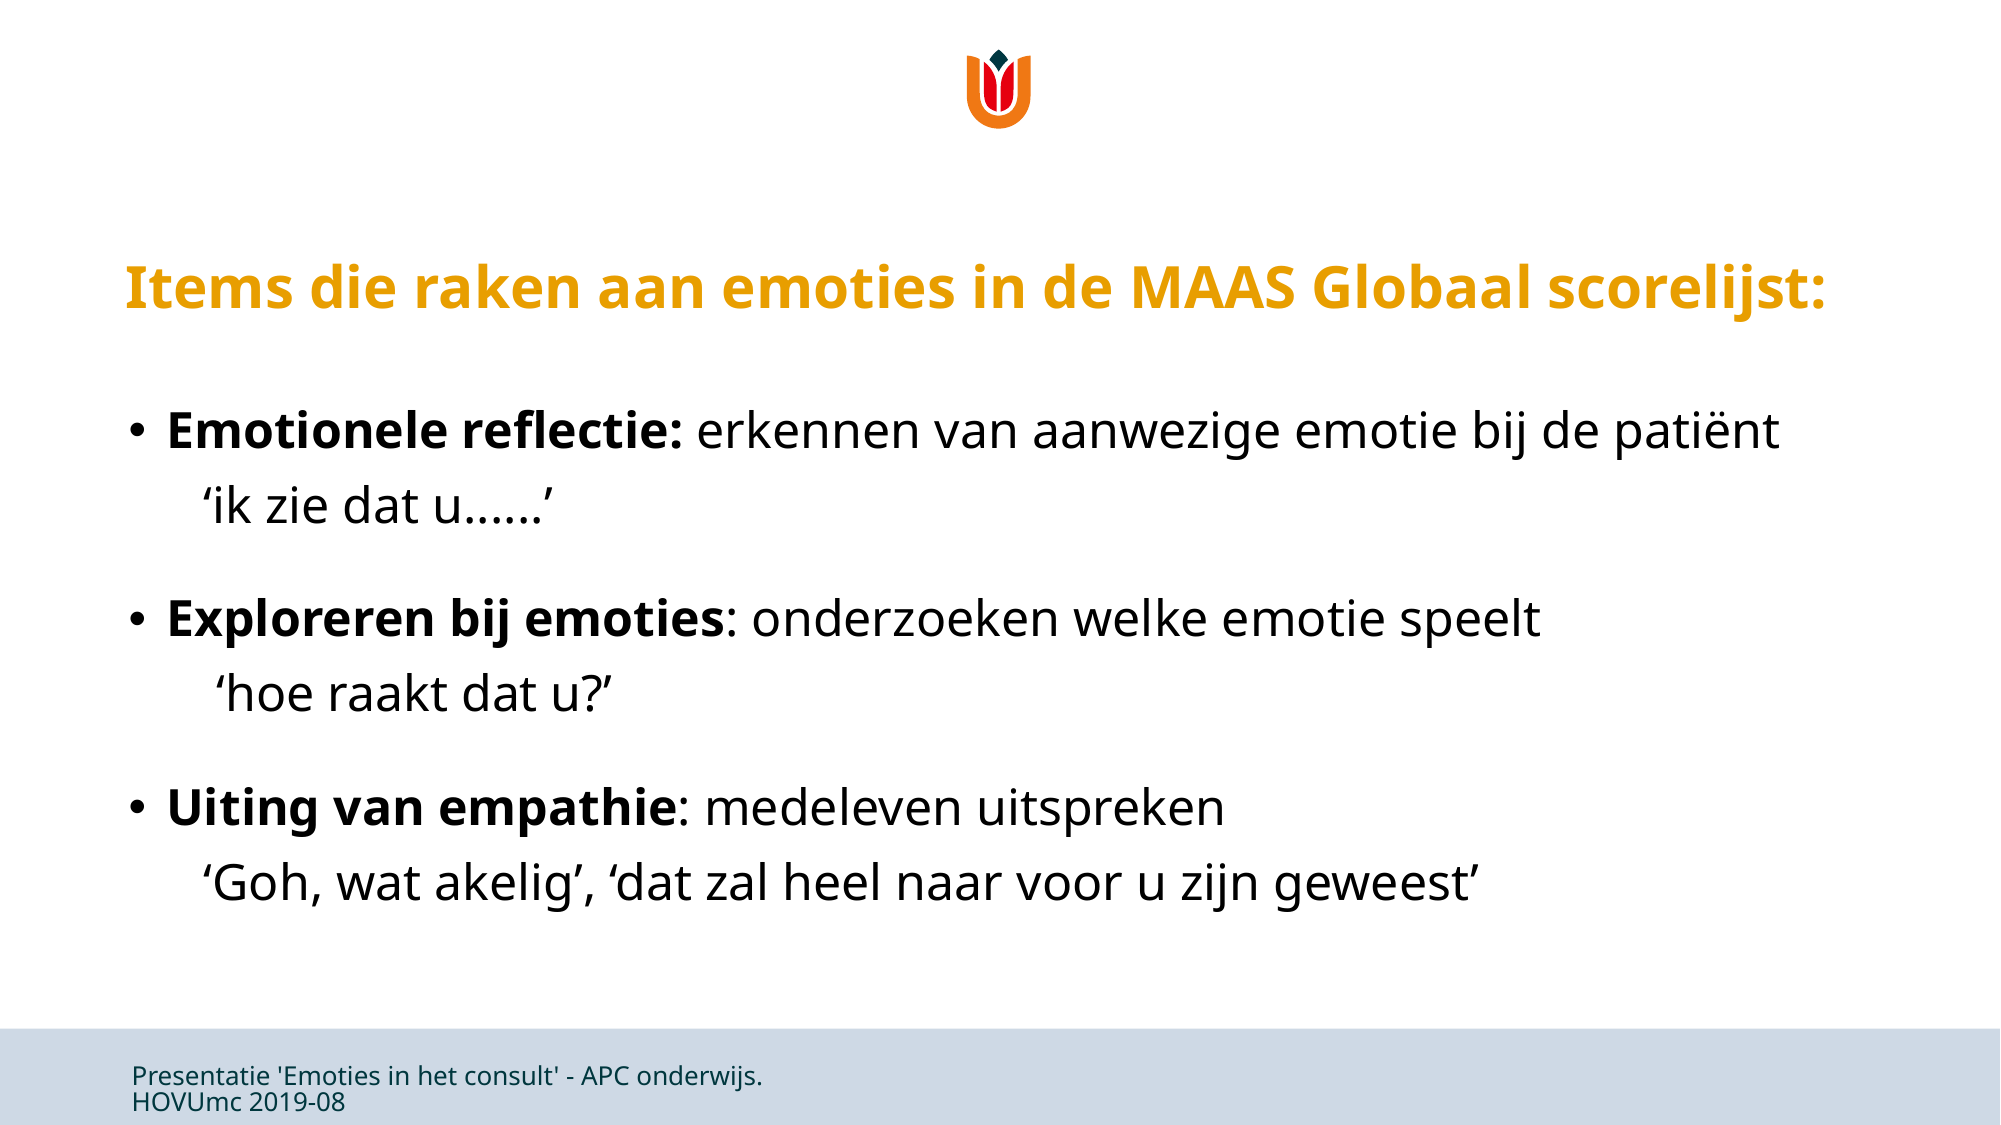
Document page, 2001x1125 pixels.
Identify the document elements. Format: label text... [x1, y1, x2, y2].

title Items die raken aan emoties in de MAAS Globaal scorelijst: [110, 180, 1877, 398]
list Emotionele reflectie: erkennen van aanwezige emotie bij de patiënt ‘ik zie dat u......’ Exploreren bij emoties: onderzoeken welke emotie speelt ‘hoe raakt dat u?’ Uiting van empathie: medeleven uitspreken ‘Goh, wat akelig’, ‘dat zal heel naar voor u zijn geweest’ [113, 397, 1877, 1014]
footer Presentatie 'Emoties in het consult' - APC onderwijs. HOVUmc 2019-08 [116, 1046, 792, 1107]
